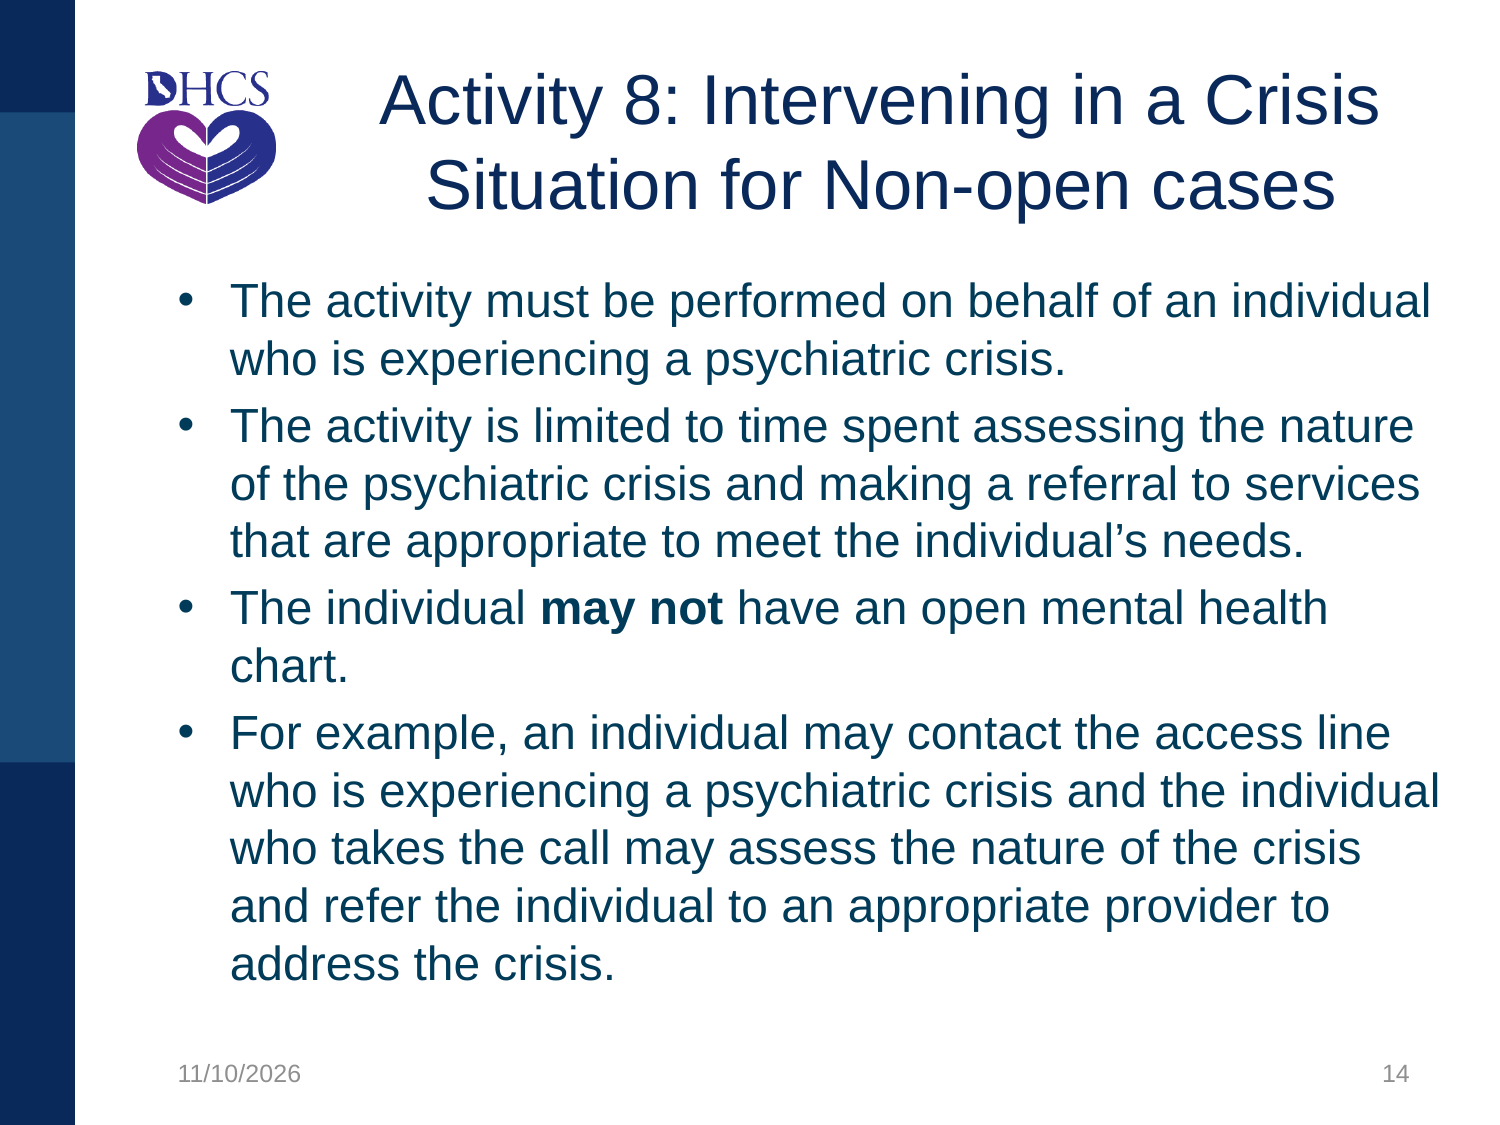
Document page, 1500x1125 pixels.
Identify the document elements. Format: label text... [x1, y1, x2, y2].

title Activity 8: Intervening in a Crisis Situation for Non-open cases [275, 45, 1488, 233]
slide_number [162, 1042, 513, 1103]
slide_number 14 [1074, 1042, 1425, 1103]
list The activity must be performed on behalf of an individual who is experiencing a psychiatric crisis. The activity is limited to time spent assessing the nature of the psychiatric crisis and making a referral to services that are appropriate to meet the individual’s needs. The individual may not have an open mental health chart. For example, an individual may contact the access line who is experiencing a psychiatric crisis and the individual who takes the call may assess the nature of the crisis and refer the individual to an appropriate provider to address the crisis. [162, 262, 1463, 1005]
picture [137, 71, 275, 204]
